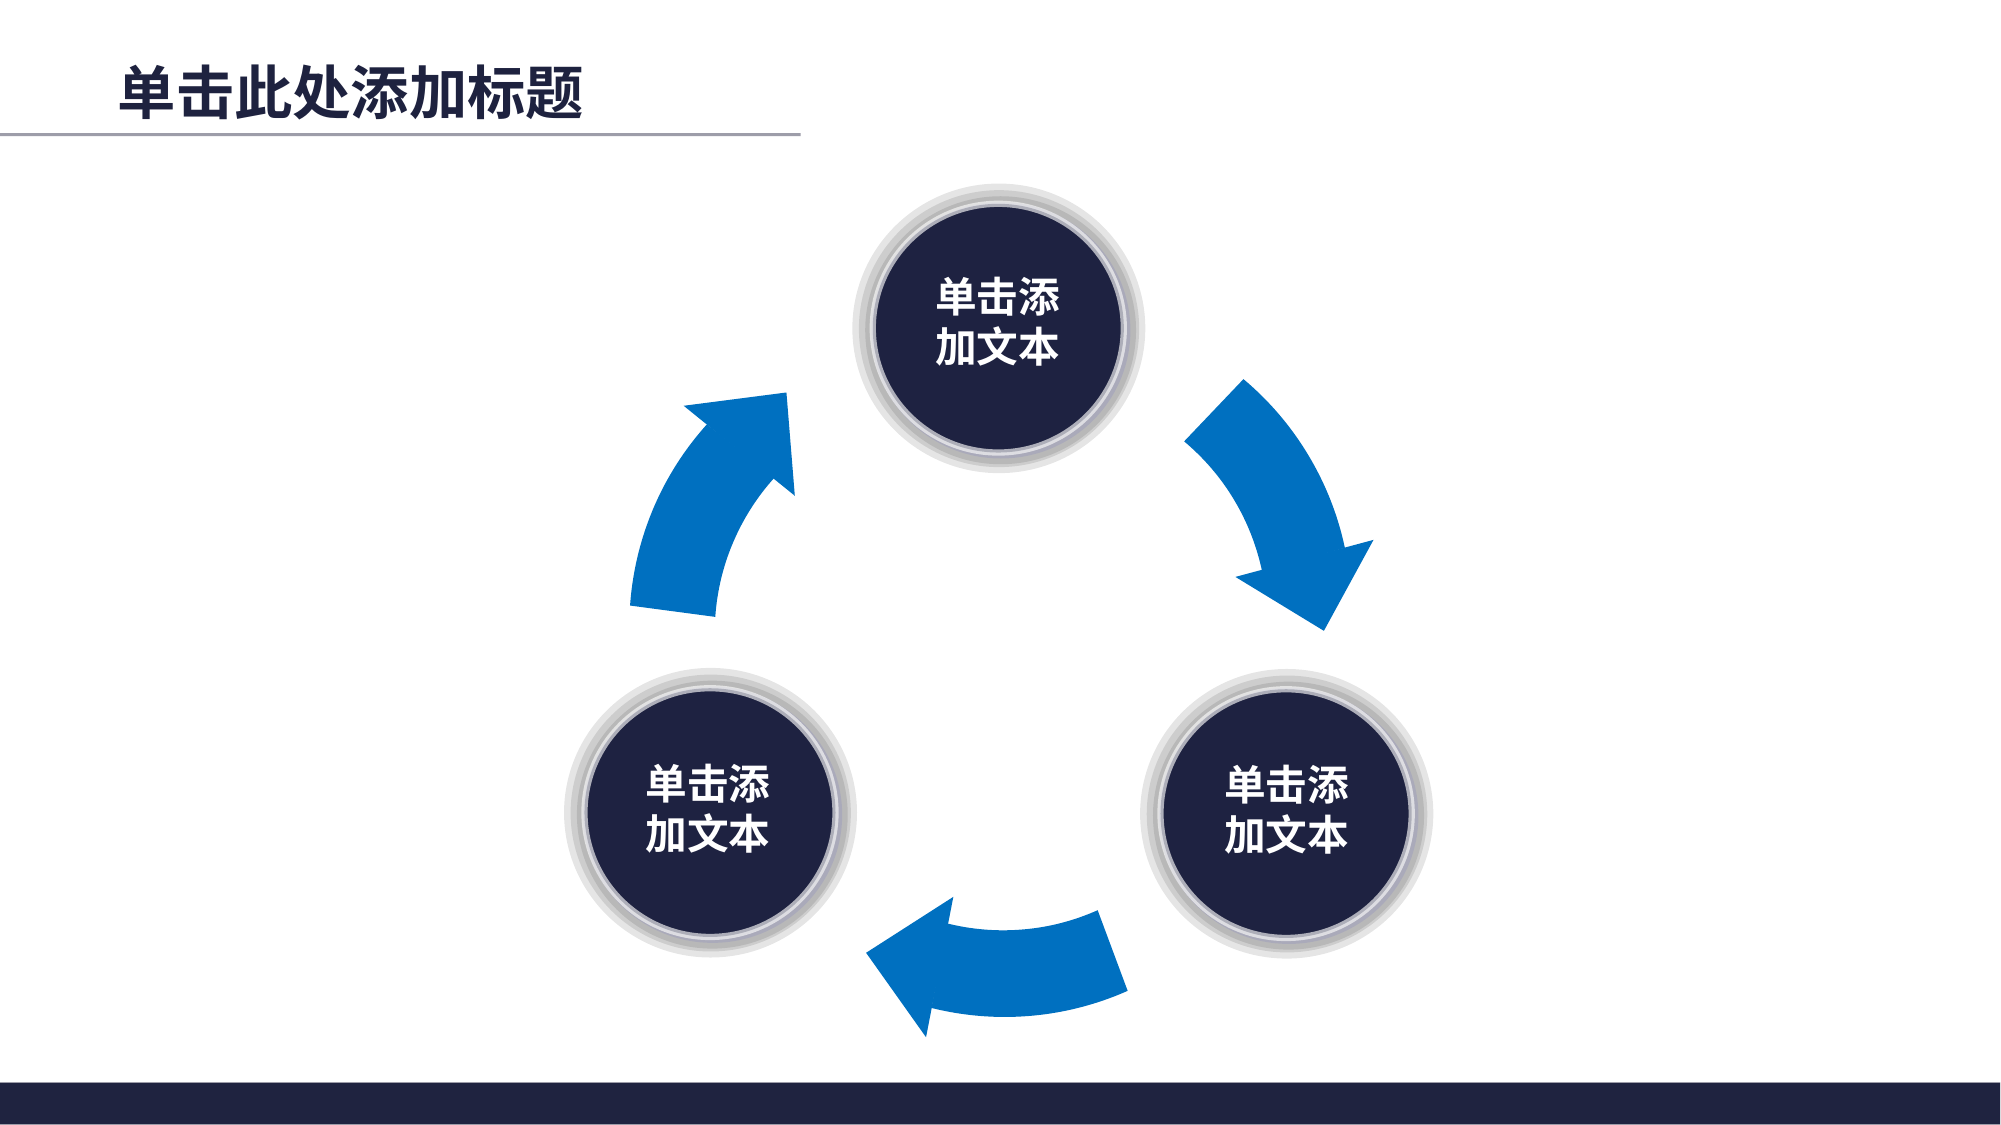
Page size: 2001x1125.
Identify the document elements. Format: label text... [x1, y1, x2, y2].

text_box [1376, 668, 1434, 959]
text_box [852, 183, 1146, 313]
text_box 单击此处添加标题 [103, 48, 736, 134]
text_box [613, 313, 1376, 984]
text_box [564, 667, 613, 958]
